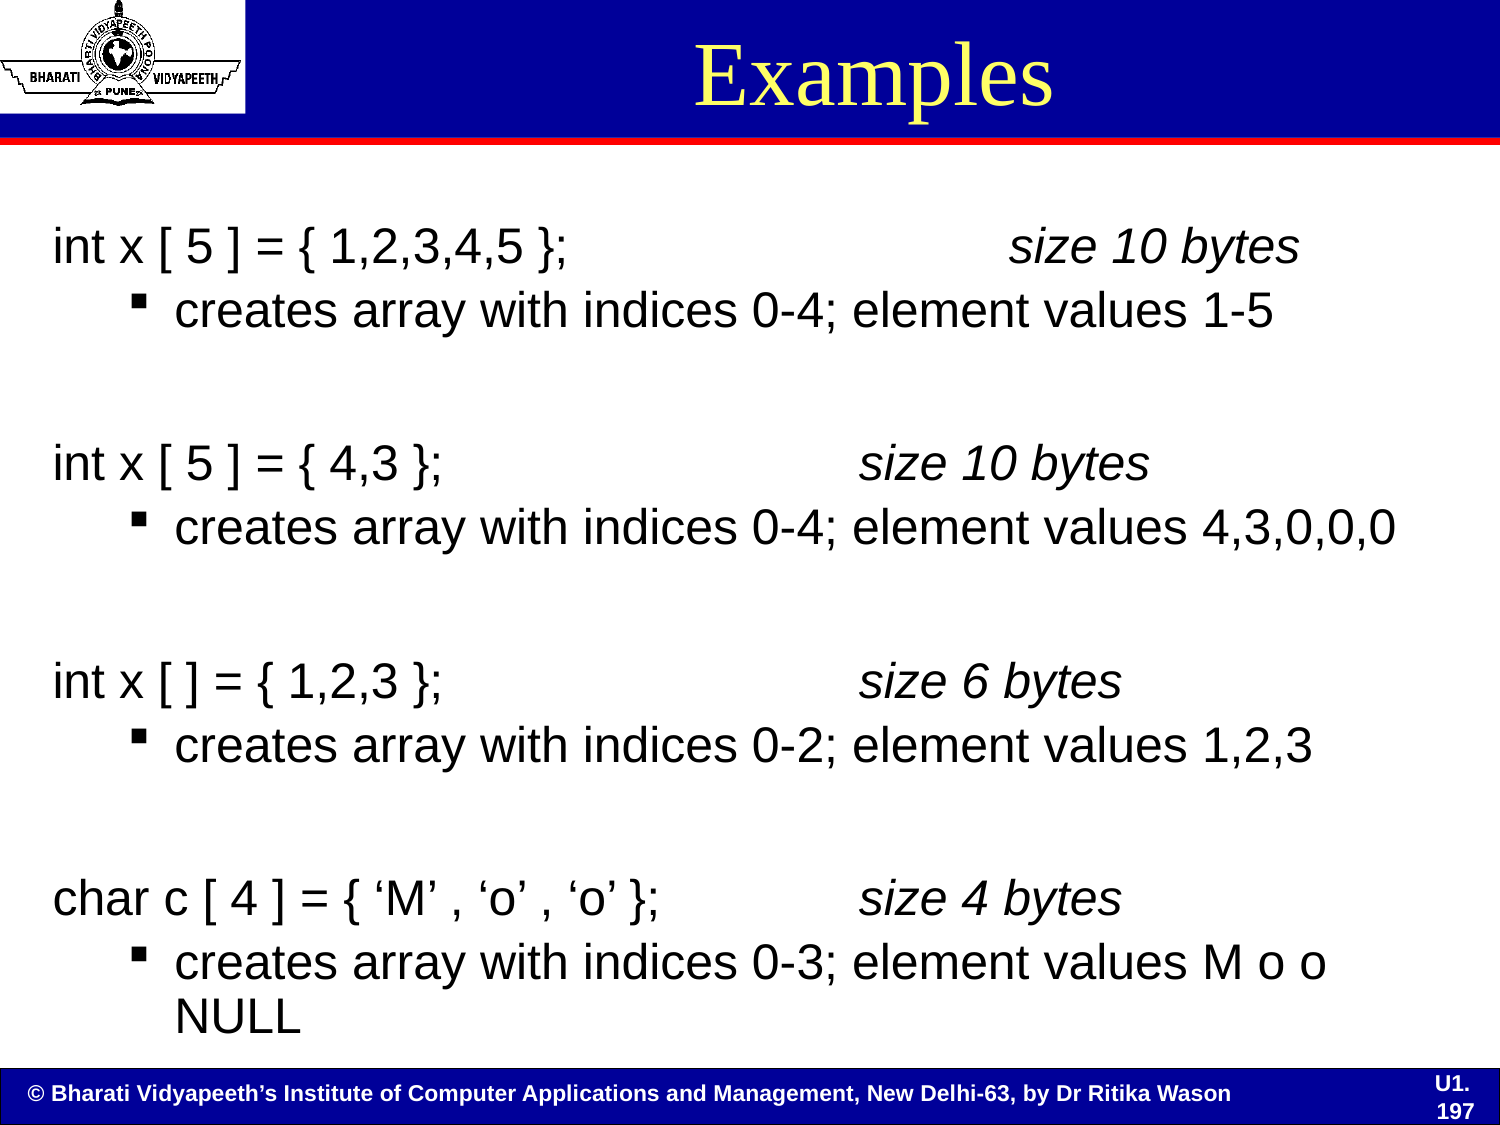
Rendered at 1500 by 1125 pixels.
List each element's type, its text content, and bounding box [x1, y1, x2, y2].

title Examples [249, 0, 1500, 138]
list int x [ 5 ] = { 1,2,3,4,5 }; size 10 bytes creates array with indices 0-4; element values 1-5 int x [ 5 ] = { 4,3 }; size 10 bytes creates array with indices 0-4; element values 4,3,0,0,0 int x [ ] = { 1,2,3 }; size 6 bytes creates array with indices 0-2; element values 1,2,3 char c [ 4 ] = { ‘M’ , ‘o’ , ‘o’ }; size 4 bytes creates array with indices 0-3; element values M o o NULL [37, 212, 1438, 988]
picture [0, 0, 241, 106]
